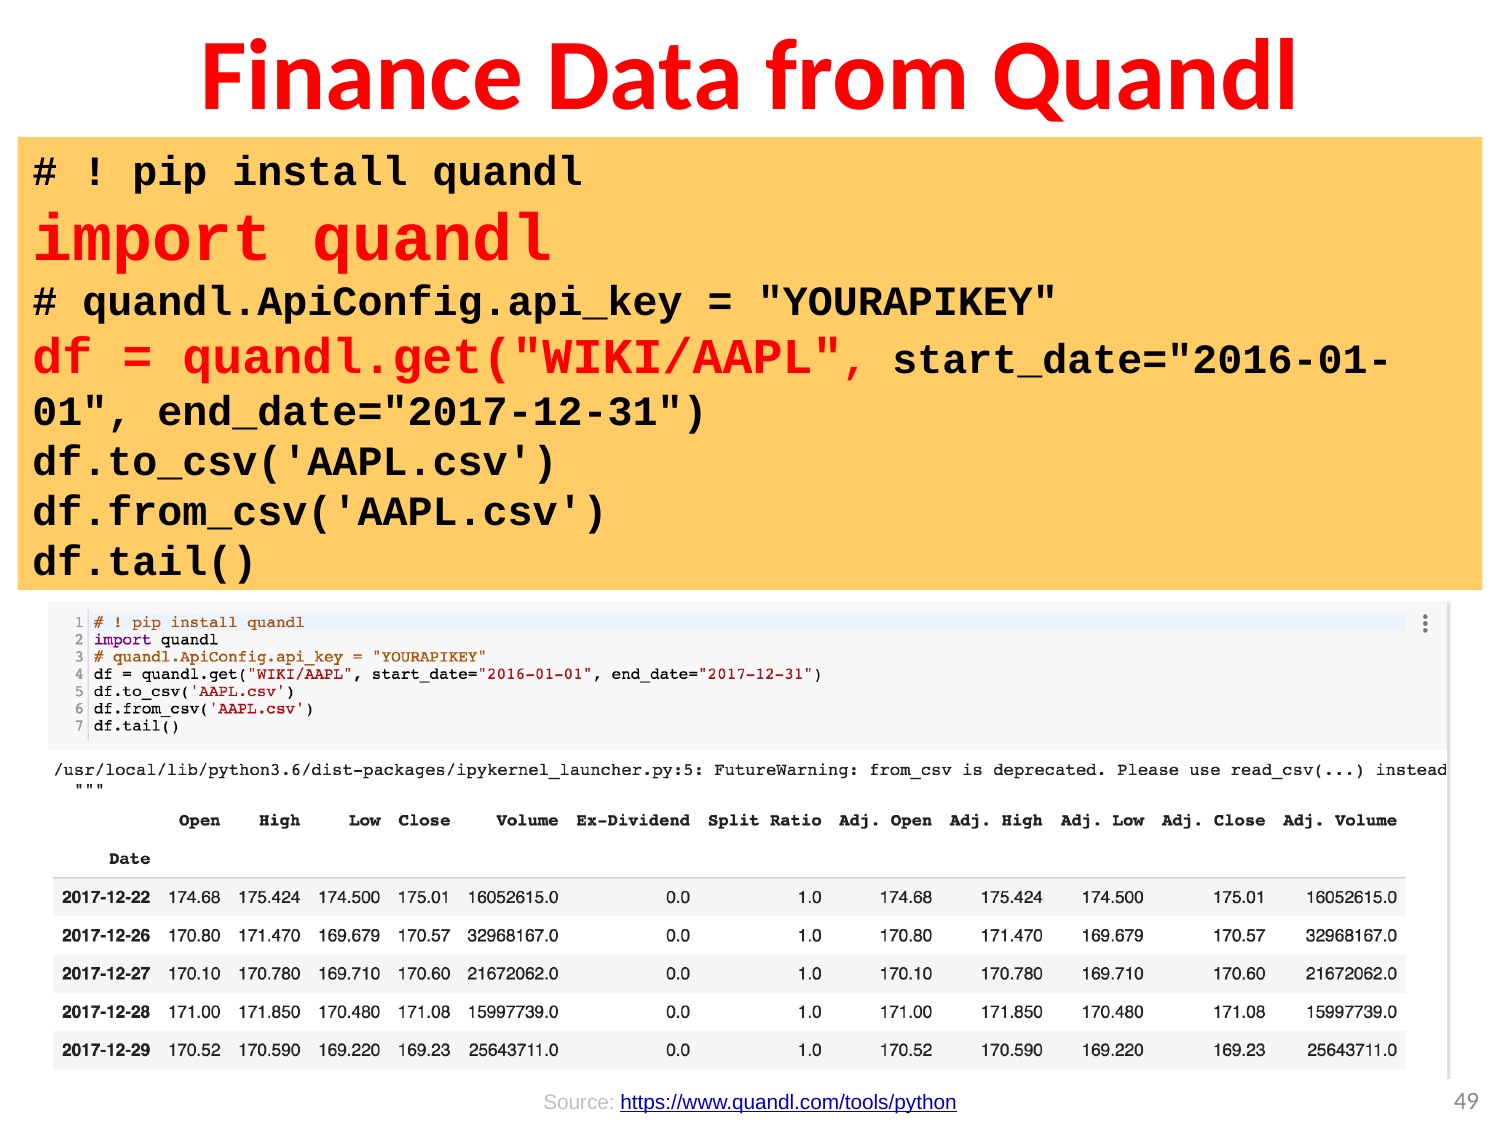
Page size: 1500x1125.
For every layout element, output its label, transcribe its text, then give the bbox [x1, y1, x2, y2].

text_box Source: https://www.quandl.com/tools/python [290, 1087, 1210, 1121]
title Finance Data from Quandl [75, 0, 1425, 138]
picture [48, 601, 1452, 1079]
text_box # ! pip install quandl import quandl # quandl.ApiConfig.api_key = "YOURAPIKEY" df = quandl.get("WIKI/AAPL", start_date="2016-01-01", end_date="2017-12-31") df.to_csv('AAPL.csv') df.from_csv('AAPL.csv') df.tail() [17, 137, 1483, 590]
slide_number 49 [1144, 1069, 1495, 1125]
